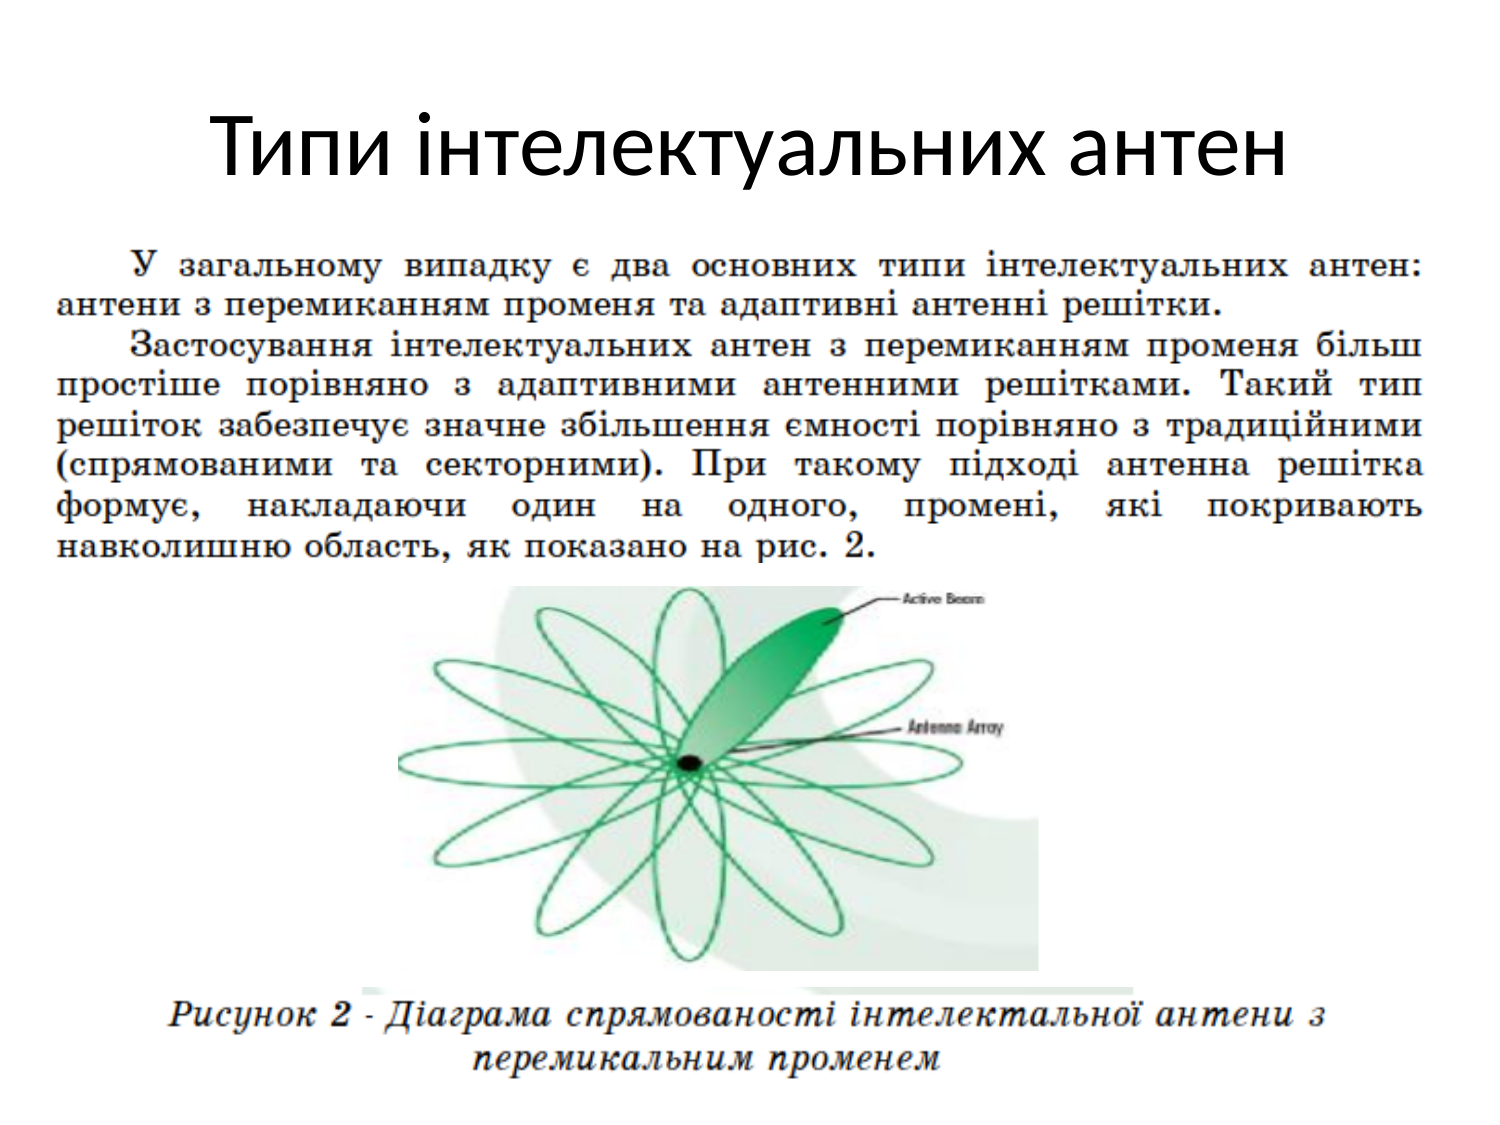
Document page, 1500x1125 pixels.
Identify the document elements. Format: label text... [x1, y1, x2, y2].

title Типи інтелектуальних антен [75, 45, 1425, 233]
picture [40, 243, 1442, 563]
picture [398, 585, 1084, 971]
picture [151, 987, 1366, 1083]
